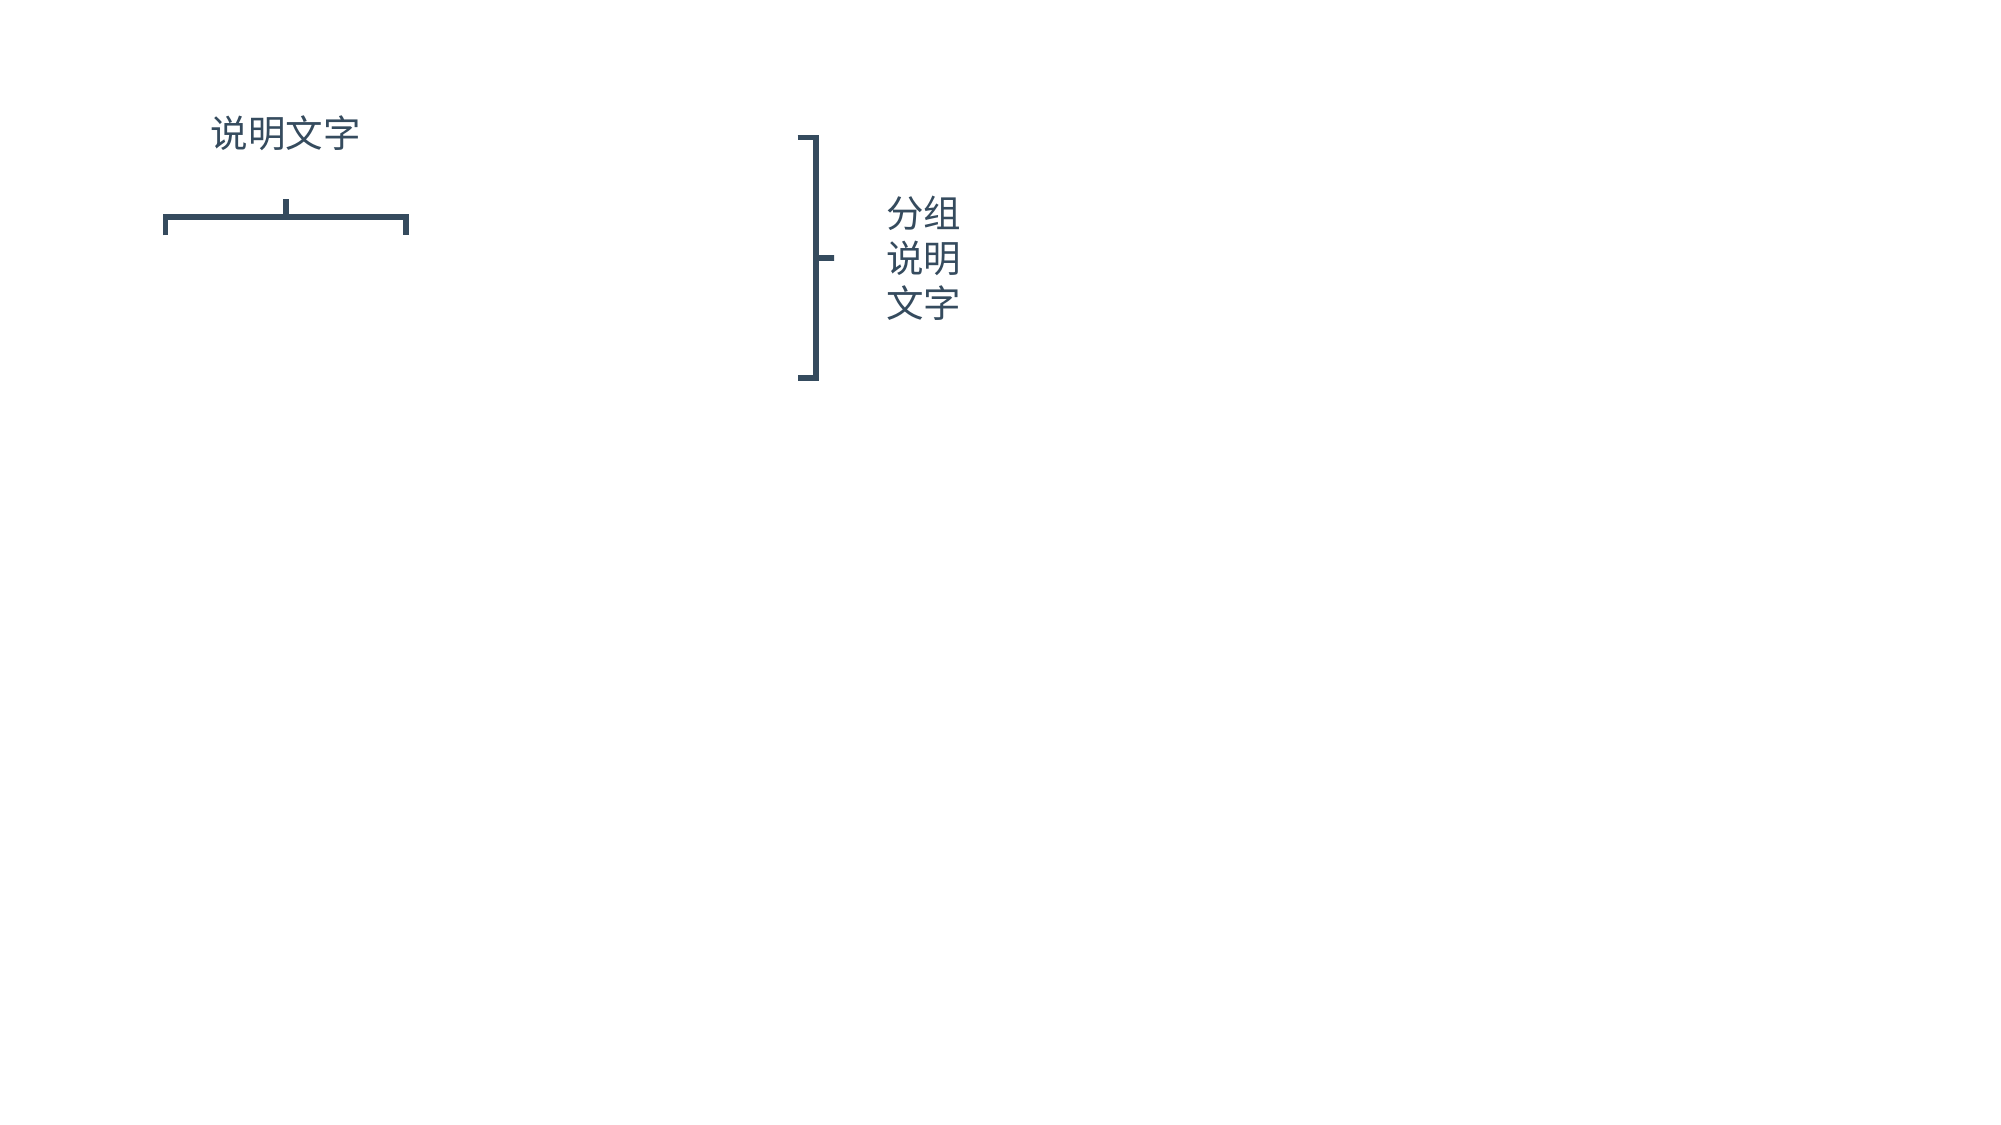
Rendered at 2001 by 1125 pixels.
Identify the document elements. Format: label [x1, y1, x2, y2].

text_box [101, 101, 470, 236]
text_box [797, 137, 980, 379]
